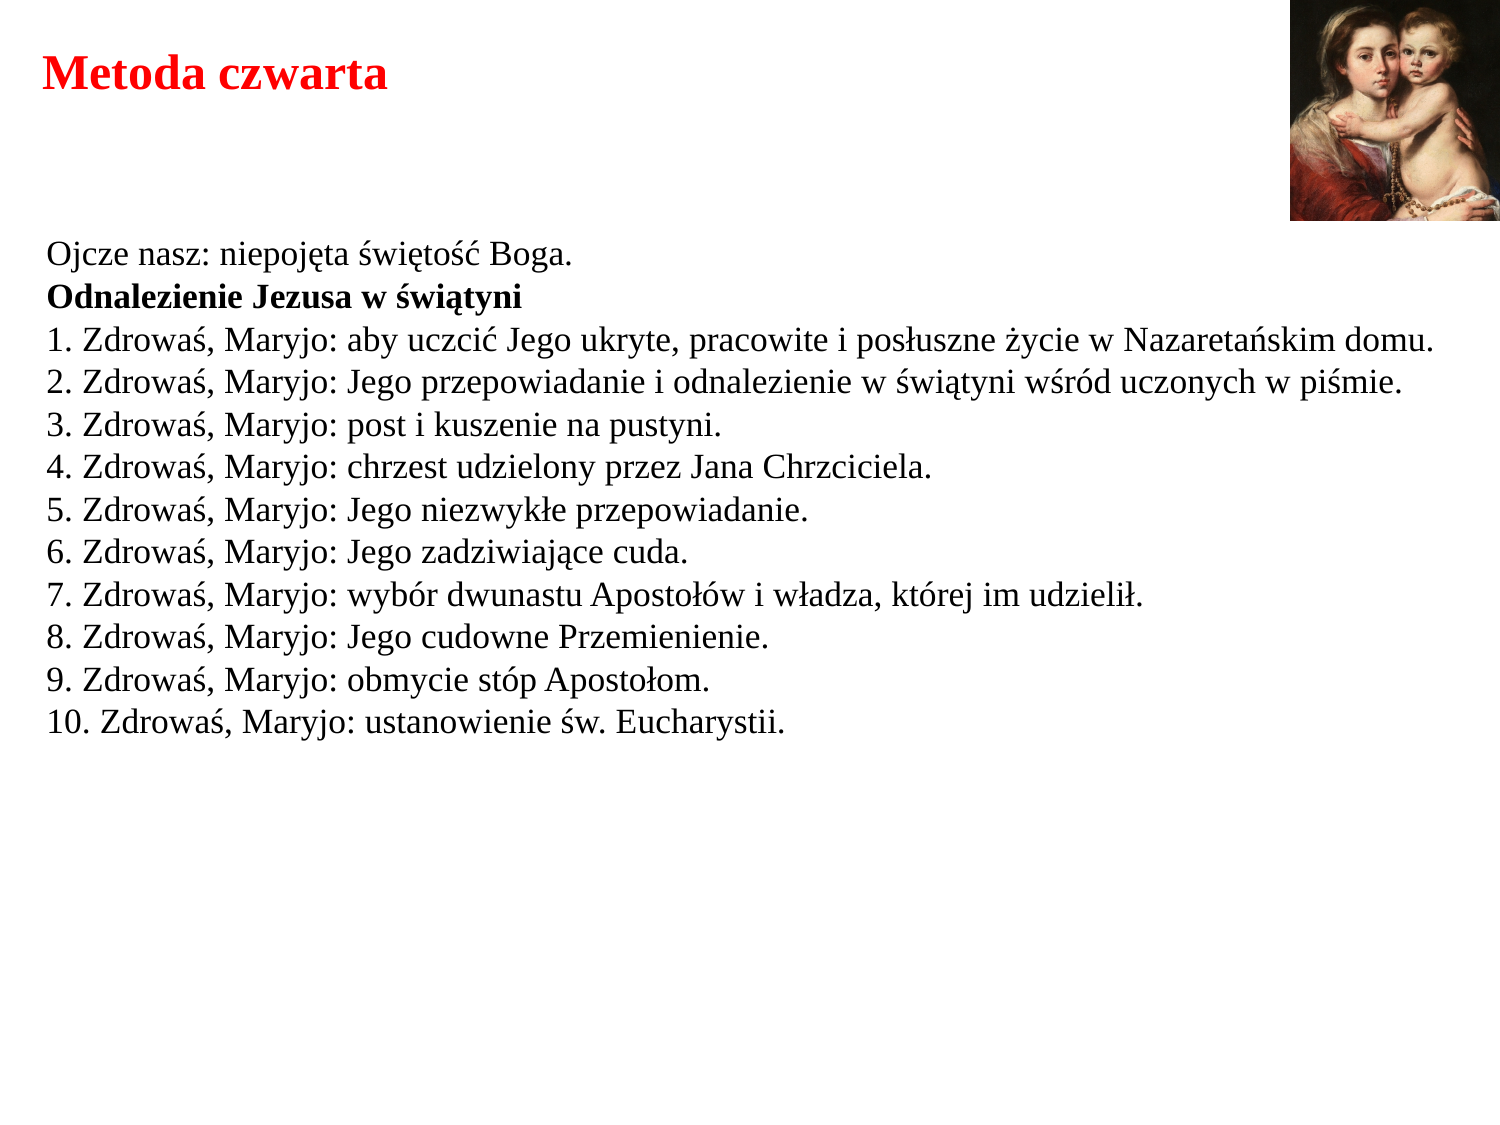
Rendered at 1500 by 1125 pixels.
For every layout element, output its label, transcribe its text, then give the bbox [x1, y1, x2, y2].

picture [1290, 0, 1500, 221]
list Ojcze nasz: niepojęta świętość Boga. Odnalezienie Jezusa w świątyni 1. Zdrowaś, Maryjo: aby uczcić Jego ukryte, pracowite i posłuszne życie w Nazaretańskim domu. 2. Zdrowaś, Maryjo: Jego przepowiadanie i odnalezienie w świątyni wśród uczonych w piśmie. 3. Zdrowaś, Maryjo: post i kuszenie na pustyni. 4. Zdrowaś, Maryjo: chrzest udzielony przez Jana Chrzciciela. 5. Zdrowaś, Maryjo: Jego niezwykłe przepowiadanie. 6. Zdrowaś, Maryjo: Jego zadziwiające cuda. 7. Zdrowaś, Maryjo: wybór dwunastu Apostołów i władza, której im udzielił. 8. Zdrowaś, Maryjo: Jego cudowne Przemienienie. 9. Zdrowaś, Maryjo: obmycie stóp Apostołom. 10. Zdrowaś, Maryjo: ustanowienie św. Eucharystii. [31, 222, 1500, 1125]
title Metoda czwarta [27, 32, 1328, 128]
